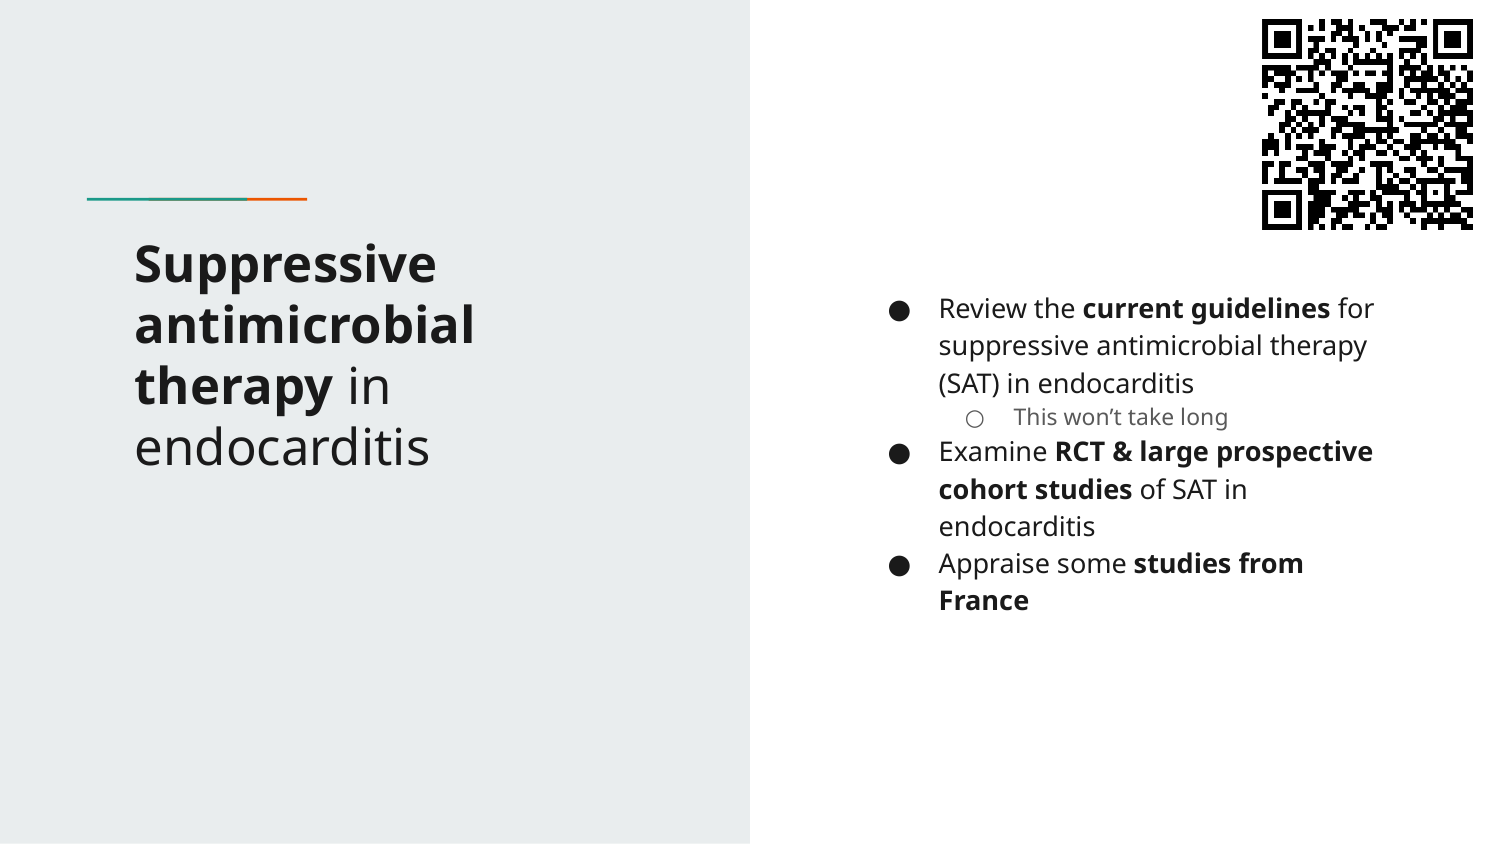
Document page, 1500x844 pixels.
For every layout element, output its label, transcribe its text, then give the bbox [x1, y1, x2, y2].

picture [1260, 16, 1475, 232]
title Suppressive antimicrobial therapy in endocarditis [119, 216, 662, 494]
list Review the current guidelines for suppressive antimicrobial therapy (SAT) in endocarditis This won’t take long Examine RCT & large prospective cohort studies of SAT in endocarditis Appraise some studies from France [848, 271, 1403, 769]
